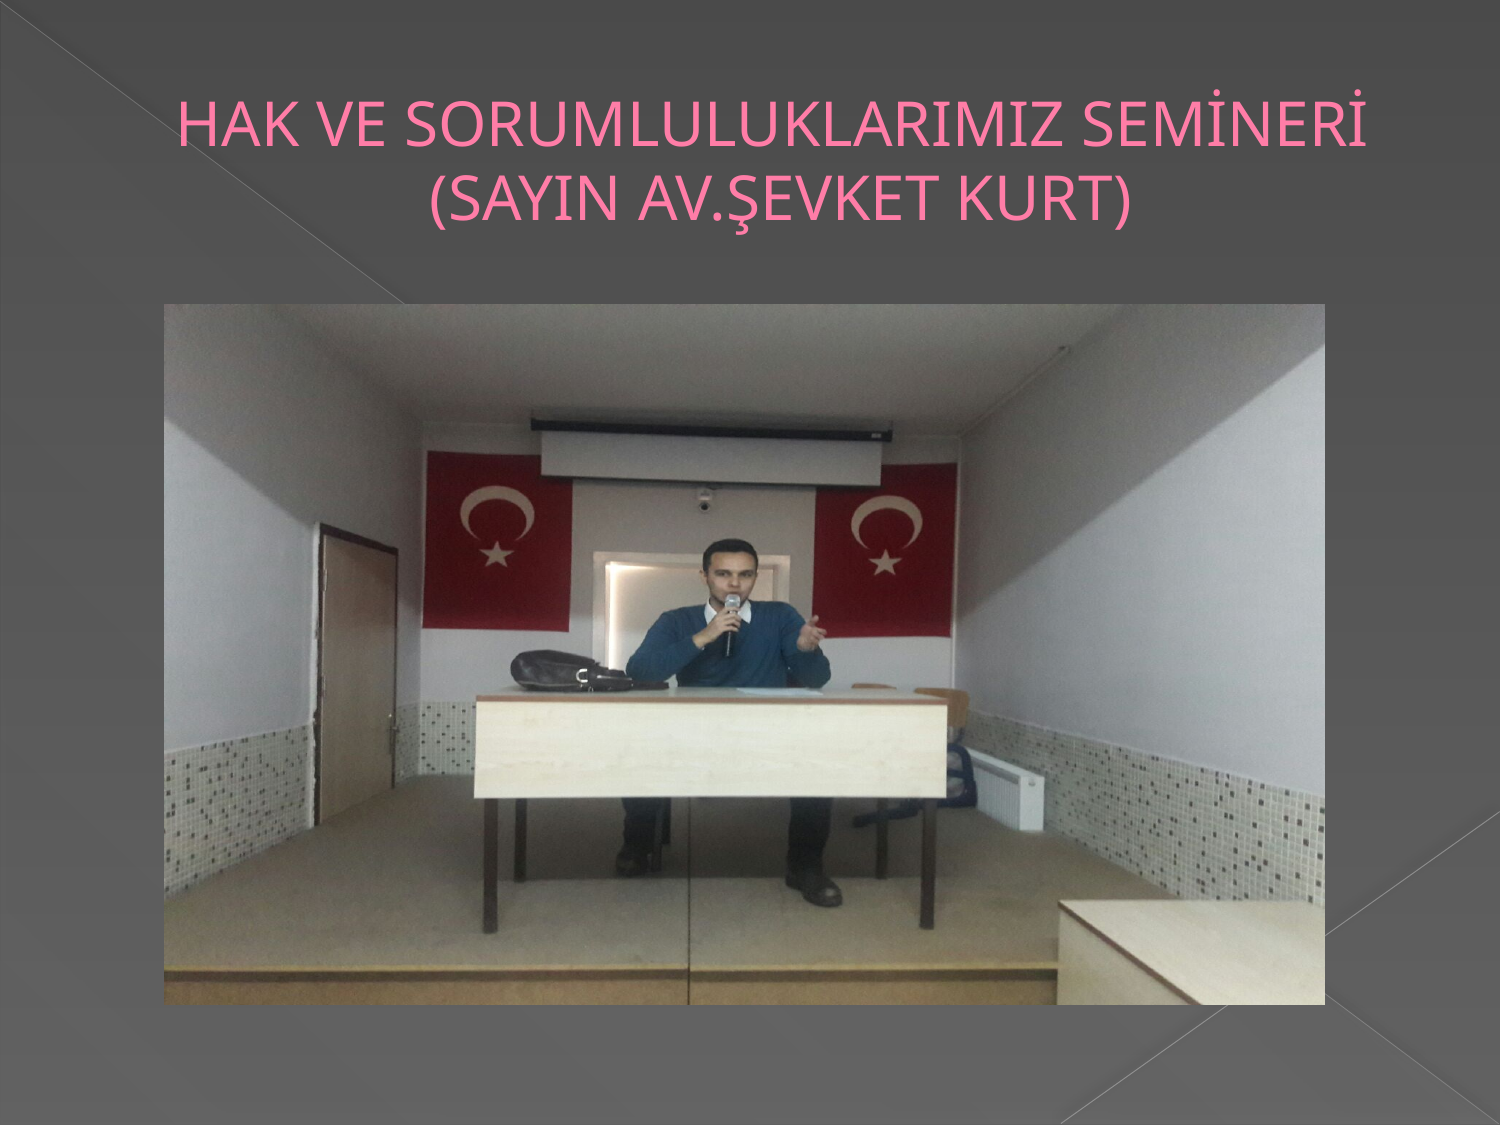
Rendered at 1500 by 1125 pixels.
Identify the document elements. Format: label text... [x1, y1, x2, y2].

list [163, 304, 1325, 1006]
title HAK VE SORUMLULUKLARIMIZ SEMİNERİ (SAYIN AV.ŞEVKET KURT) [75, 43, 1425, 274]
